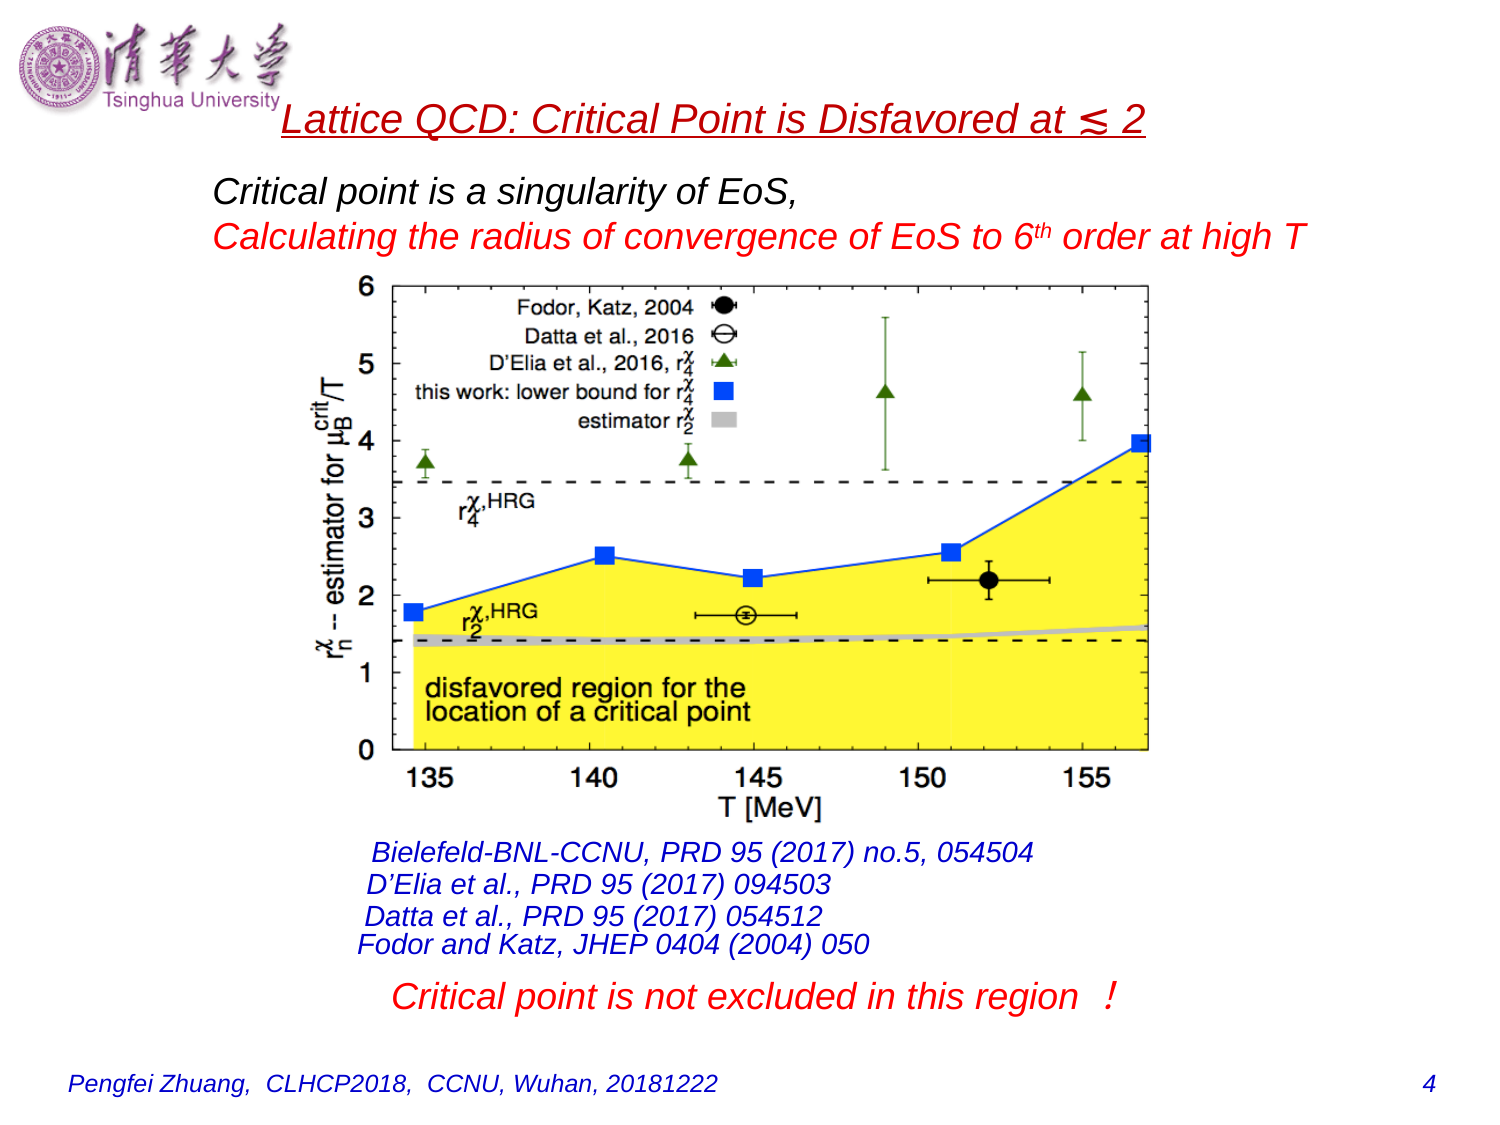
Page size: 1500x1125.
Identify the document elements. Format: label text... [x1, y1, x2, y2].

text_box D’Elia et al., PRD 95 (2017) 094503 [351, 857, 939, 908]
text_box Datta et al., PRD 95 (2017) 054512 [356, 908, 833, 941]
picture [17, 18, 293, 117]
text_box Critical point is not excluded in this region ！ [385, 966, 1164, 1023]
text_box Fodor and Katz, JHEP 0404 (2004) 050 [348, 917, 880, 969]
picture [287, 243, 1200, 834]
text_box Critical point is a singularity of EoS, Calculating the radius of convergence of EoS to 6th order at high T [206, 161, 1341, 263]
text_box Bielefeld-BNL-CCNU, PRD 95 (2017) no.5, 054504 [363, 841, 1199, 877]
text_box Pengfei Zhuang, CLHCP2018, CCNU, Wuhan, 20181222 4 [53, 1060, 1459, 1106]
